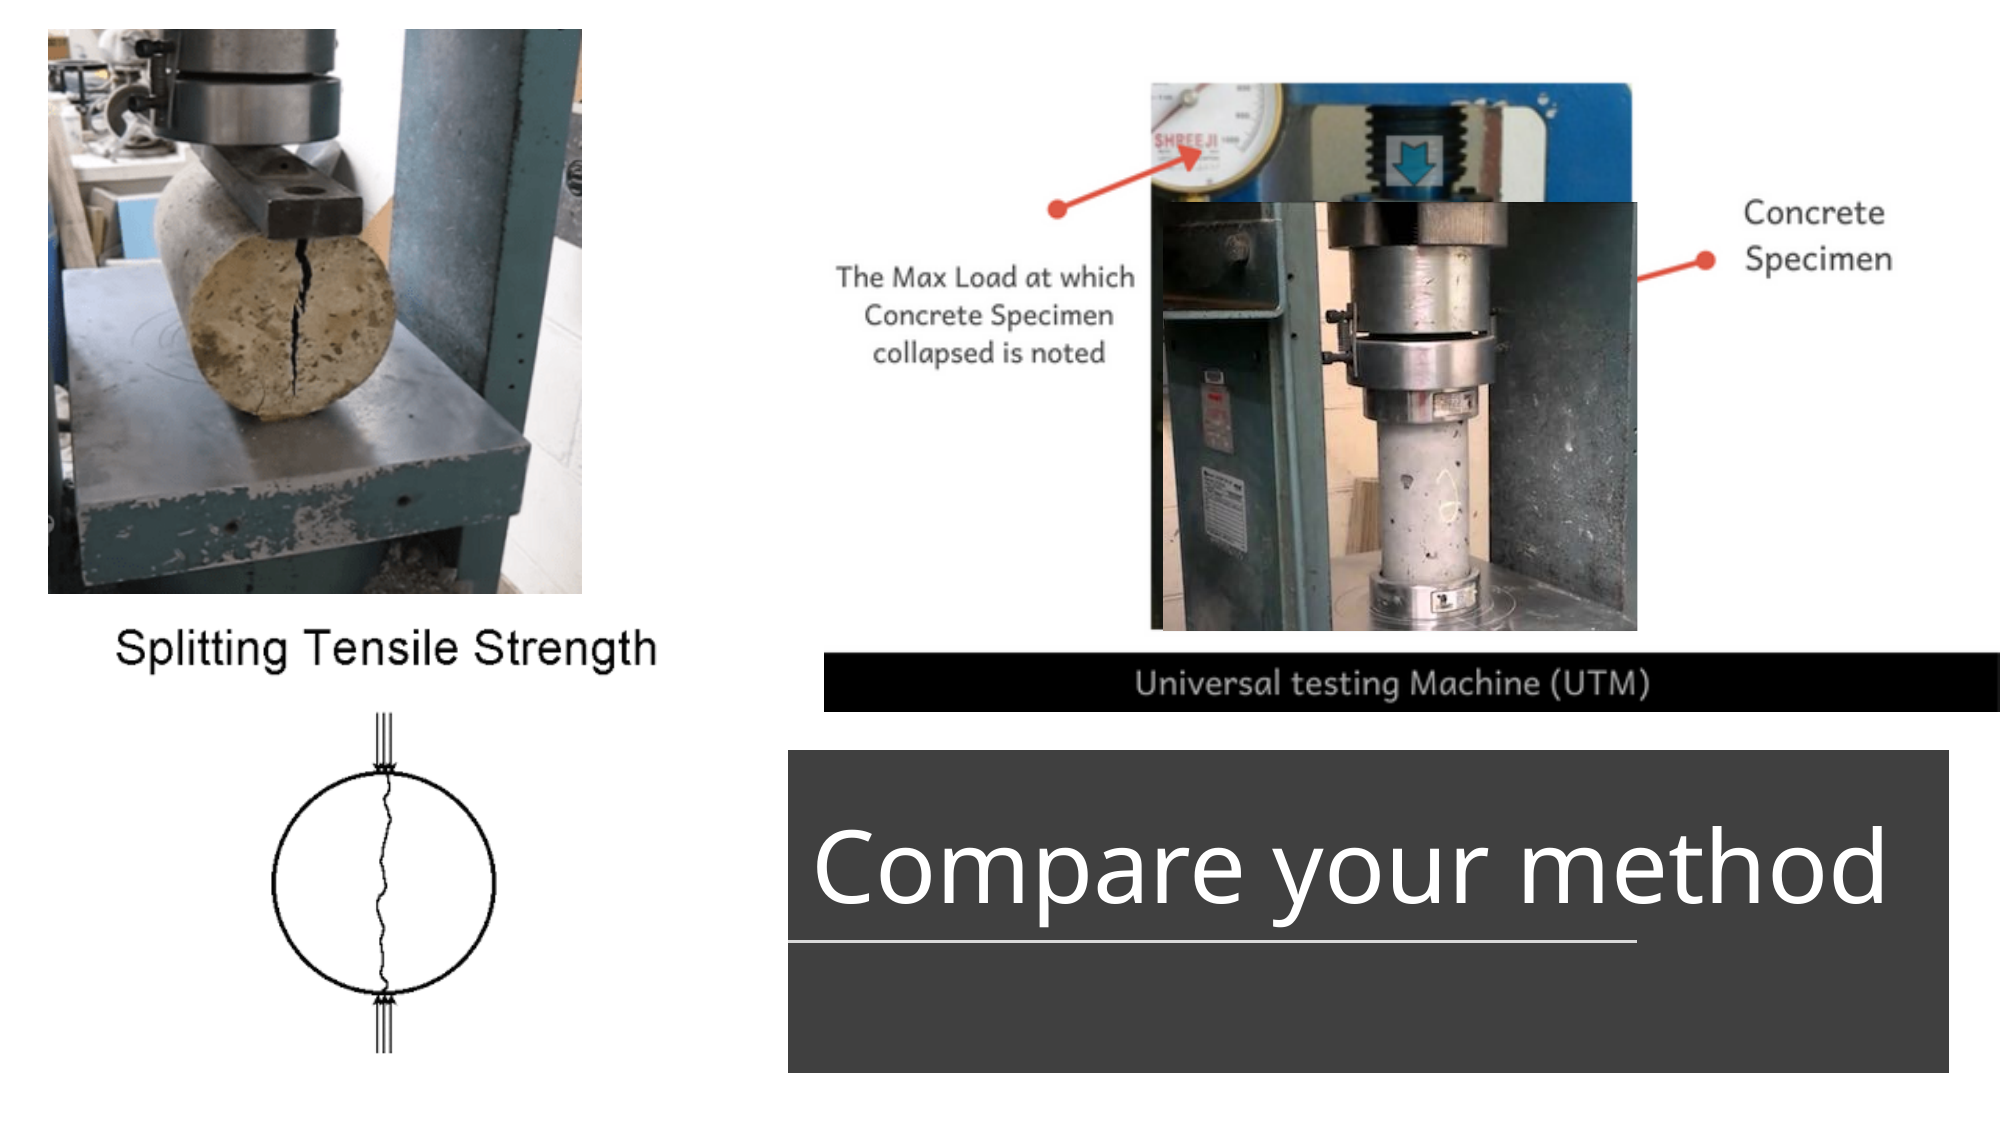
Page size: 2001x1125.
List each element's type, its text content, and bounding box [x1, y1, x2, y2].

title Compare your method [788, 780, 1914, 933]
picture [824, 50, 2000, 712]
picture [0, 29, 788, 1125]
text_box [788, 759, 1939, 1064]
